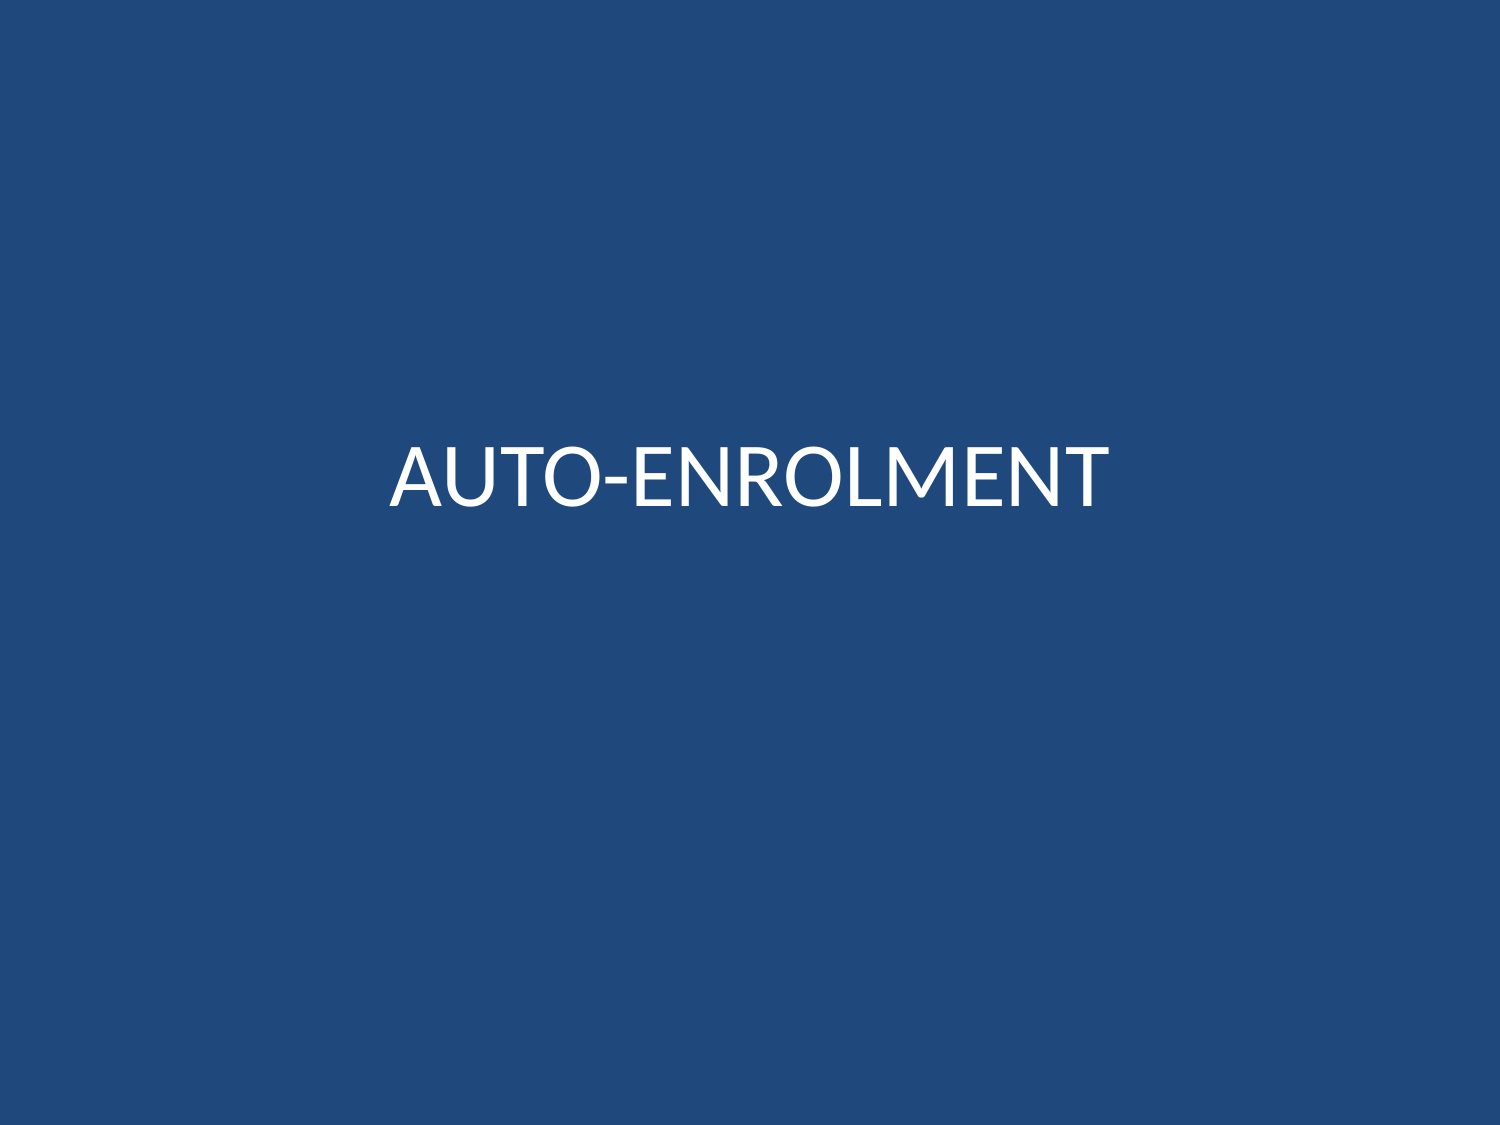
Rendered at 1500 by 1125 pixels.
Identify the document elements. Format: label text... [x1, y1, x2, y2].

title AUTO-ENROLMENT [112, 349, 1388, 591]
